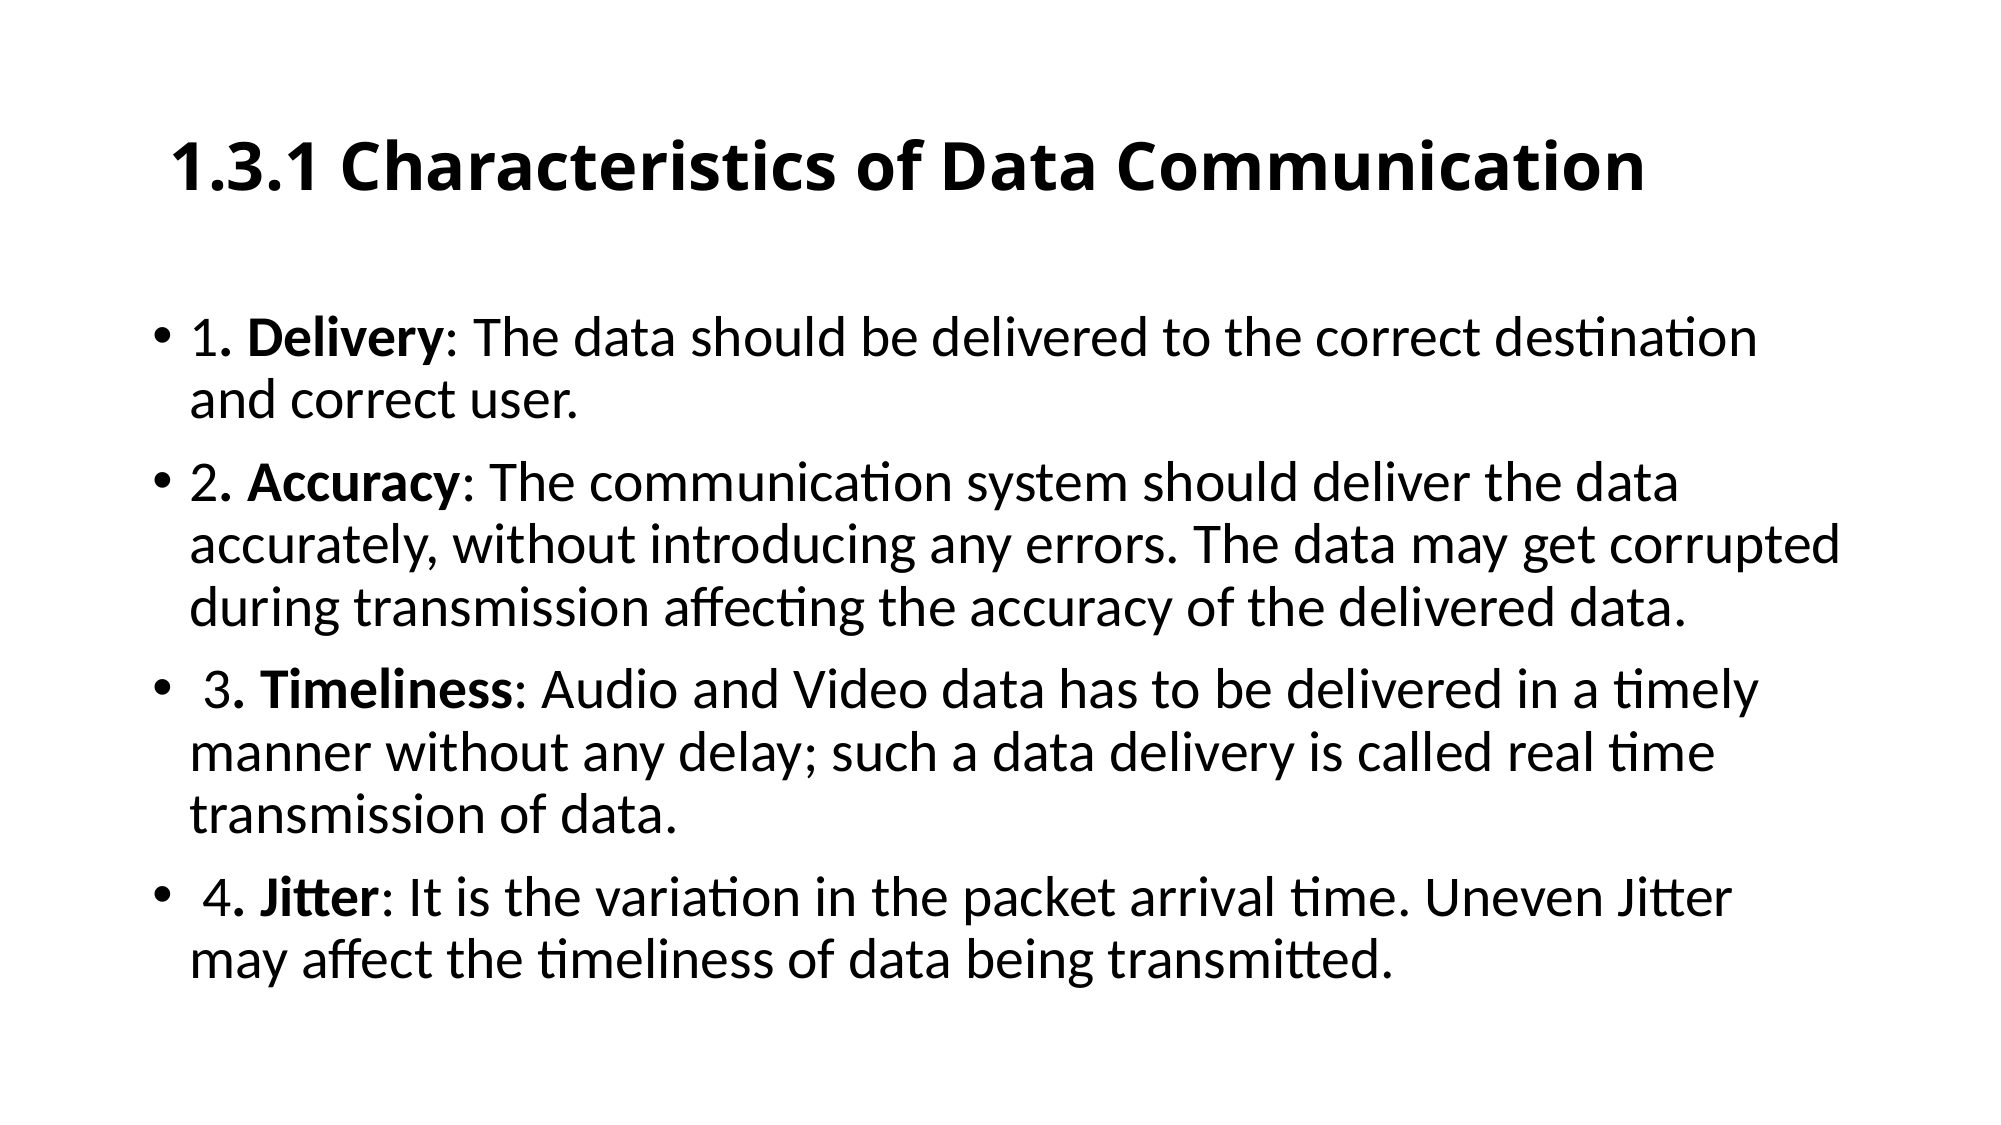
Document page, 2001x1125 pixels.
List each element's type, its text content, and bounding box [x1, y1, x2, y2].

title 1.3.1 Characteristics of Data Communication [137, 59, 1863, 278]
list 1. Delivery: The data should be delivered to the correct destination and correct user. 2. Accuracy: The communication system should deliver the data accurately, without introducing any errors. The data may get corrupted during transmission affecting the accuracy of the delivered data. 3. Timeliness: Audio and Video data has to be delivered in a timely manner without any delay; such a data delivery is called real time transmission of data. 4. Jitter: It is the variation in the packet arrival time. Uneven Jitter may affect the timeliness of data being transmitted. [137, 299, 1863, 1014]
